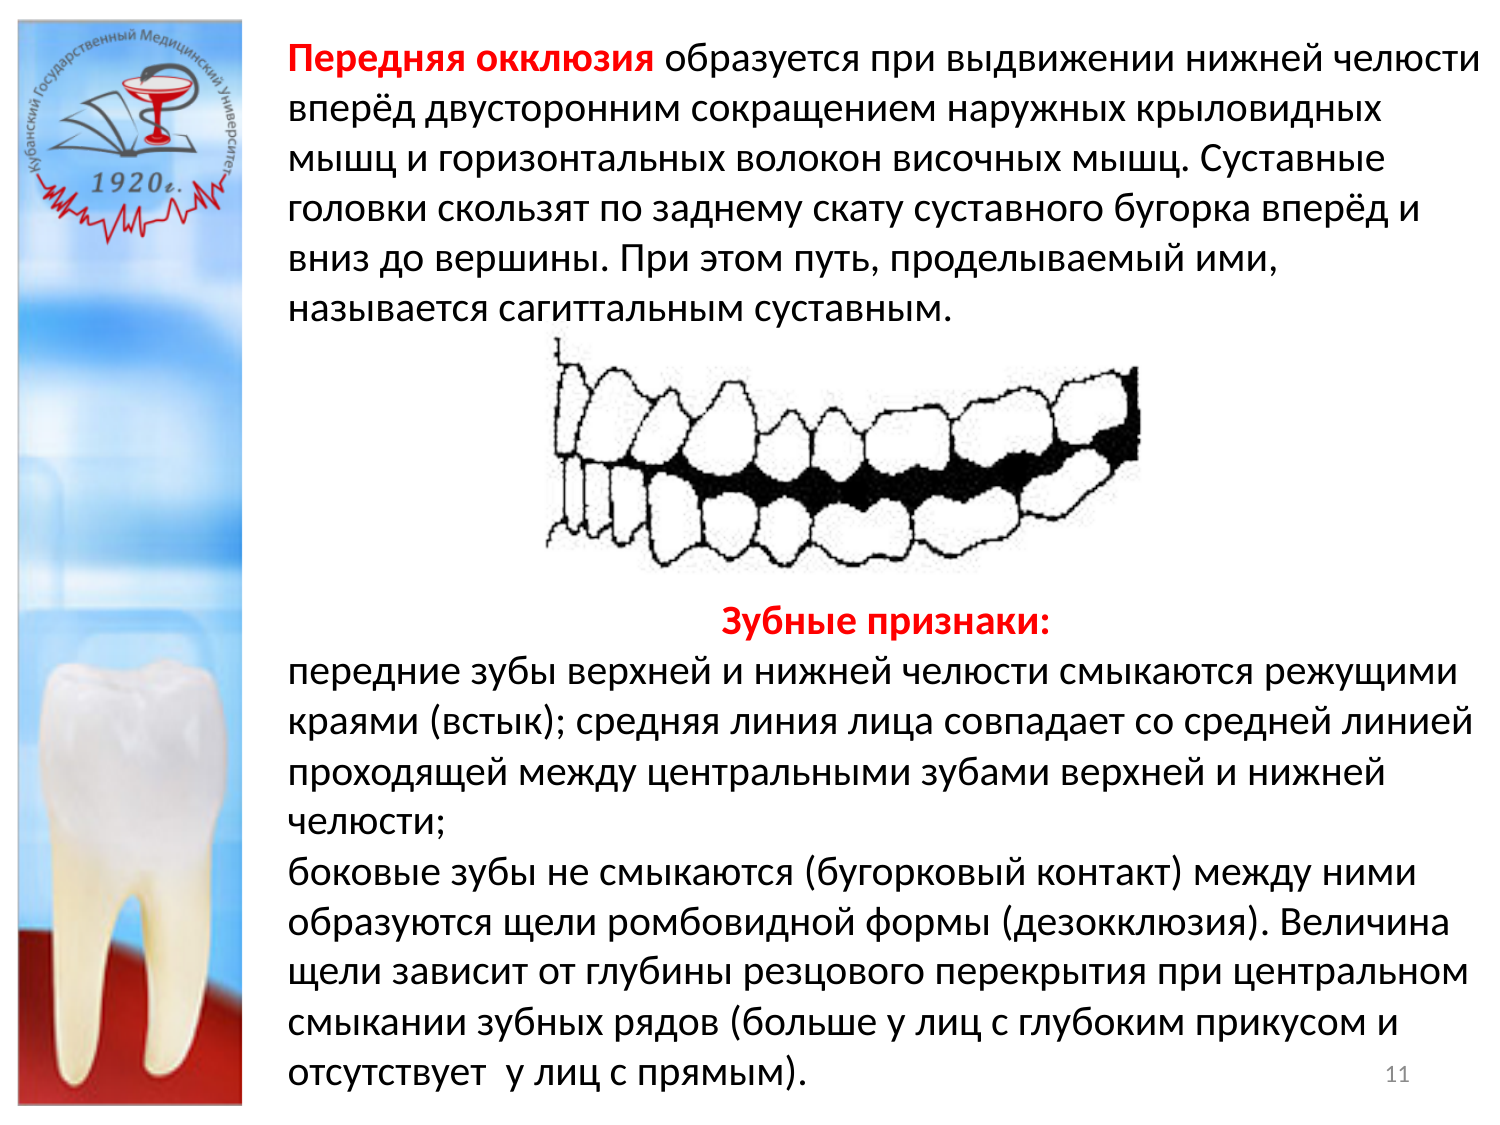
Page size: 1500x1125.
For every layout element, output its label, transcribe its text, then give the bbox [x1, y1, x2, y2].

picture [17, 18, 243, 1107]
slide_number 11 [1074, 1042, 1425, 1103]
text_box Зубные признаки: передние зубы верхней и нижней челюсти смыкаются режущими краями (встык); средняя линия лица совпадает со средней линией проходящей между центральными зубами верхней и нижней челюсти; боковые зубы не смыкаются (бугорковый контакт) между ними образуются щели ромбовидной формы (дезокклюзия). Величина щели зависит от глубины резцового перекрытия при центральном смыкании зубных рядов (больше у лиц с глубоким прикусом и отсутствует у лиц с прямым). [272, 585, 1500, 1101]
text_box Передняя окклюзия образуется при выдвижении нижней челюсти вперёд двусторонним сокращением наружных крыловидных мышц и горизонтальных волокон височных мышц. Суставные головки скользят по заднему скату суставного бугорка вперёд и вниз до вершины. При этом путь, проделываемый ими, называется сагиттальным суставным. [272, 22, 1500, 338]
picture [477, 321, 1282, 656]
